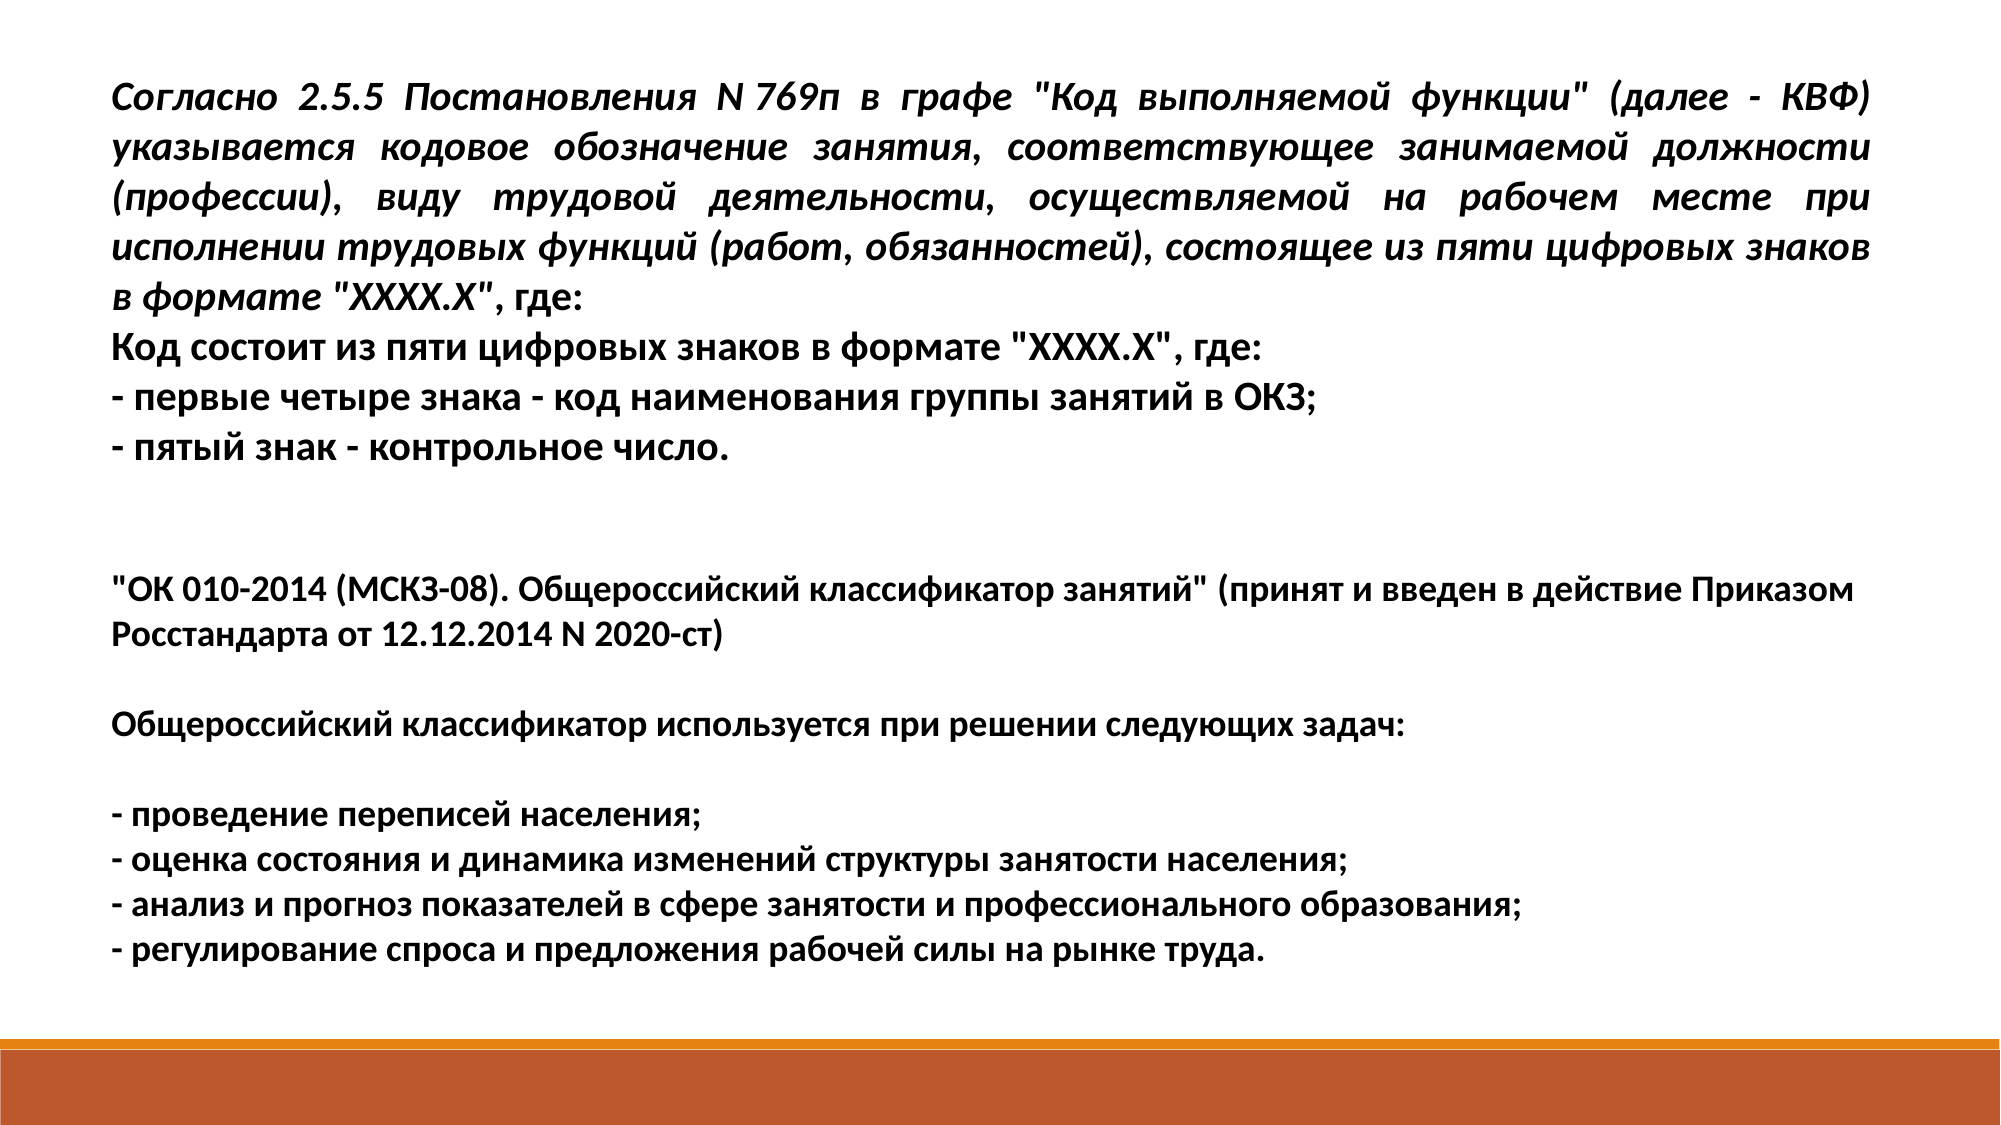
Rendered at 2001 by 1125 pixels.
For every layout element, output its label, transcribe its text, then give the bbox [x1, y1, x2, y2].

text_box Согласно 2.5.5 Постановления N 769п в графе "Код выполняемой функции" (далее - КВФ) указывается кодовое обозначение занятия, соответствующее занимаемой должности (профессии), виду трудовой деятельности, осуществляемой на рабочем месте при исполнении трудовых функций (работ, обязанностей), состоящее из пяти цифровых знаков в формате "ХХХХ.Х", где: Код состоит из пяти цифровых знаков в формате "ХХХХ.Х", где: - первые четыре знака - код наименования группы занятий в ОКЗ; - пятый знак - контрольное число. "ОК 010-2014 (МСКЗ-08). Общероссийский классификатор занятий" (принят и введен в действие Приказом Росстандарта от 12.12.2014 N 2020-ст) Общероссийский классификатор используется при решении следующих задач: - проведение переписей населения; - оценка состояния и динамика изменений структуры занятости населения; - анализ и прогноз показателей в сфере занятости и профессионального образования; - регулирование спроса и предложения рабочей силы на рынке труда. [96, 61, 1887, 1022]
